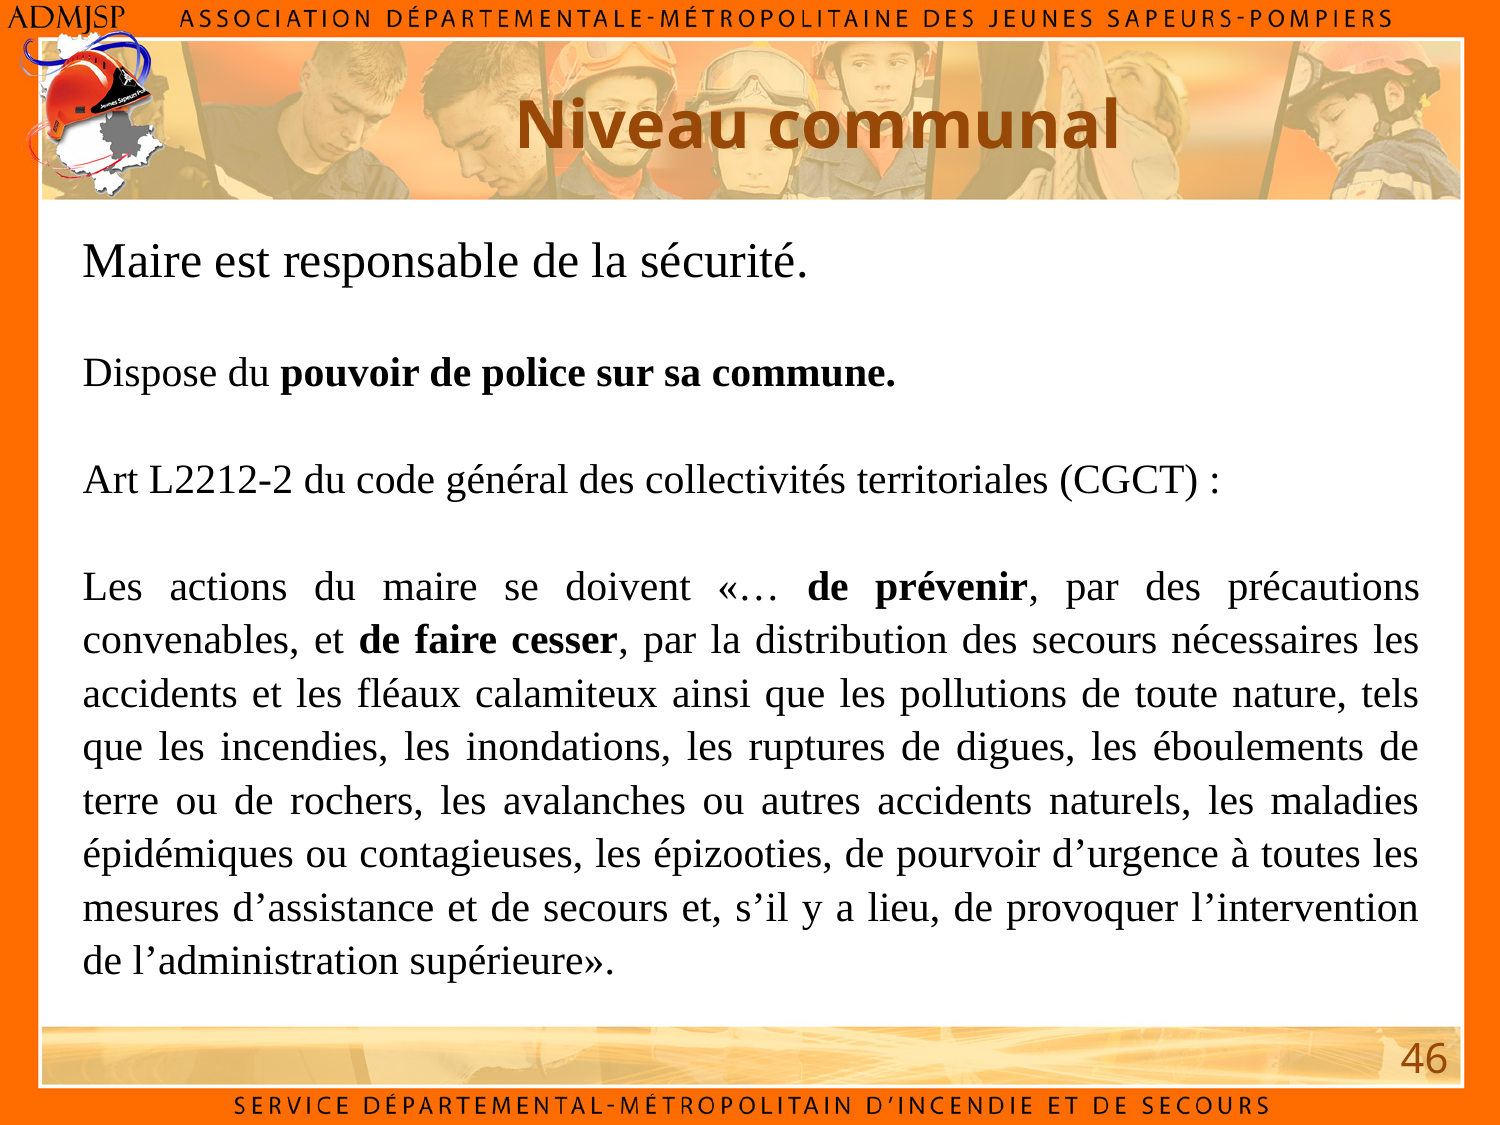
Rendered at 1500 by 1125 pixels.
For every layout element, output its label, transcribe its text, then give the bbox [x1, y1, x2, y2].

text_box Maire est responsable de la sécurité. Dispose du pouvoir de police sur sa commune. Art L2212-2 du code général des collectivités territoriales (CGCT) : Les actions du maire se doivent «… de prévenir, par des précautions convenables, et de faire cesser, par la distribution des secours nécessaires les accidents et les fléaux calamiteux ainsi que les pollutions de toute nature, tels que les incendies, les inondations, les ruptures de digues, les éboulements de terre ou de rochers, les avalanches ou autres accidents naturels, les maladies épidémiques ou contagieuses, les épizooties, de pourvoir d’urgence à toutes les mesures d’assistance et de secours et, s’il y a lieu, de provoquer l’intervention de l’administration supérieure». [67, 215, 1436, 991]
text_box 46 [1113, 1029, 1464, 1090]
picture [0, 0, 1500, 1125]
title Niveau communal [183, 45, 1454, 200]
